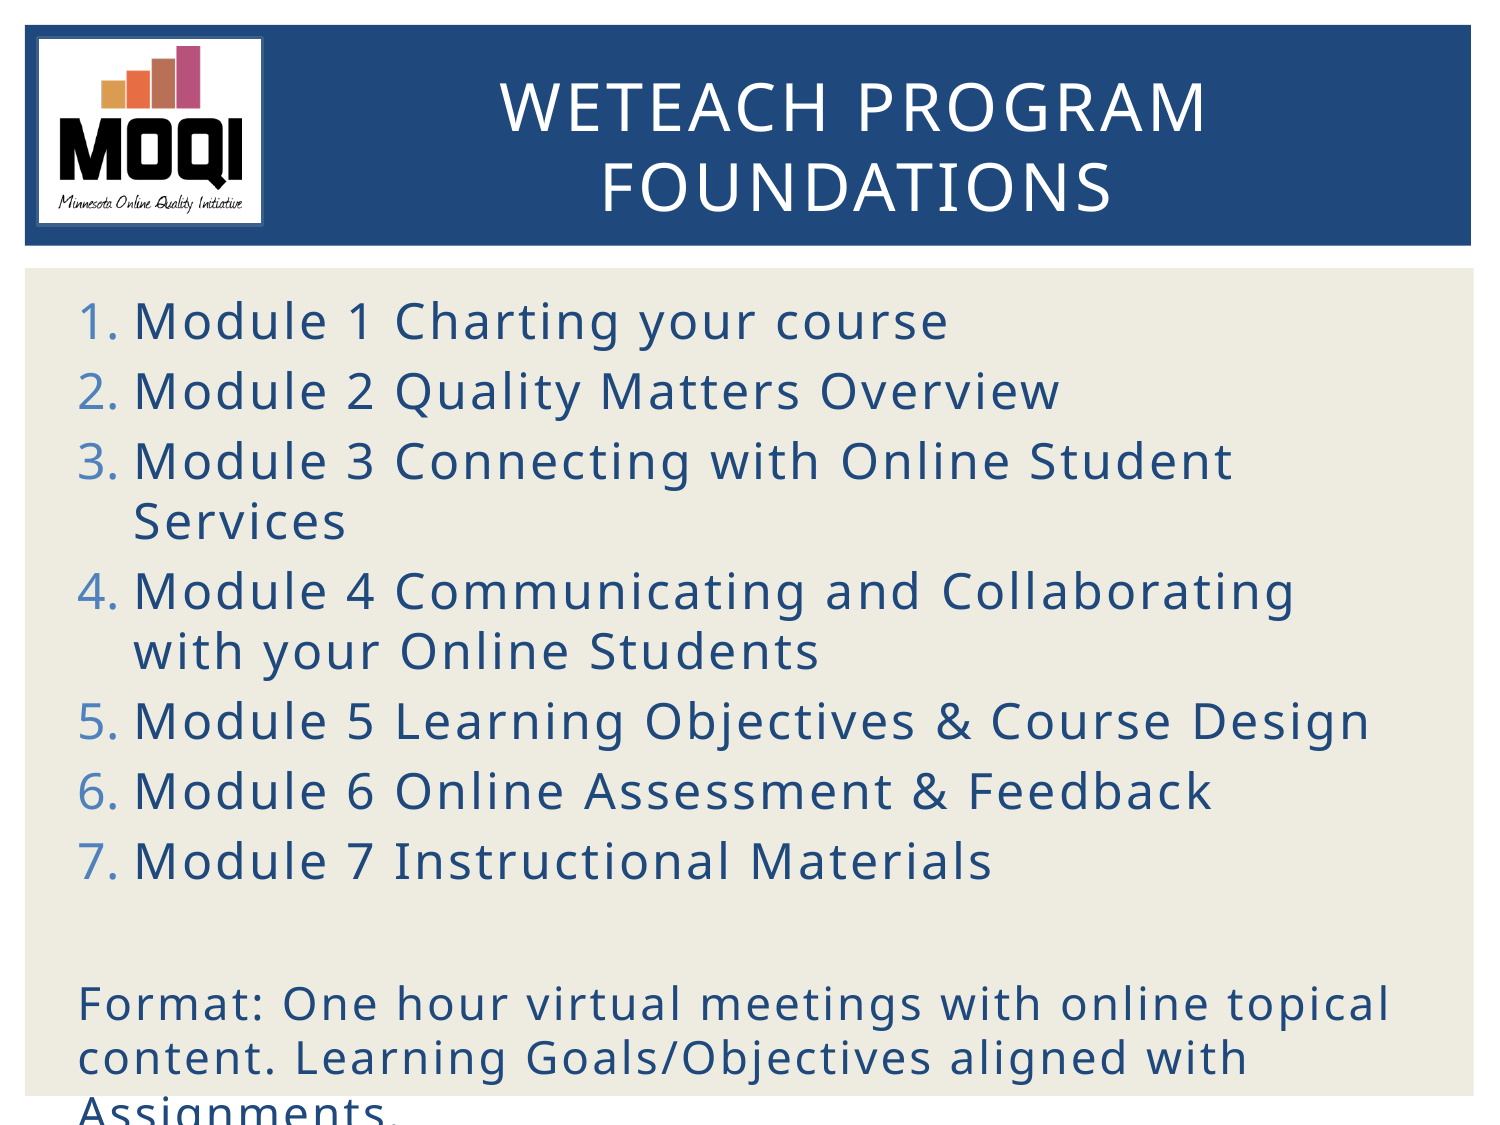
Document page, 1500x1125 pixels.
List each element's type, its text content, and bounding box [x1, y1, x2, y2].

list Module 1 Charting your course Module 2 Quality Matters Overview Module 3 Connecting with Online Student Services Module 4 Communicating and Collaborating with your Online Students Module 5 Learning Objectives & Course Design Module 6 Online Assessment & Feedback Module 7 Instructional Materials Format: One hour virtual meetings with online topical content. Learning Goals/Objectives aligned with Assignments. [62, 281, 1442, 1125]
title WETeach Program FOUNDATIONS [275, 58, 1438, 232]
picture [58, 46, 242, 214]
